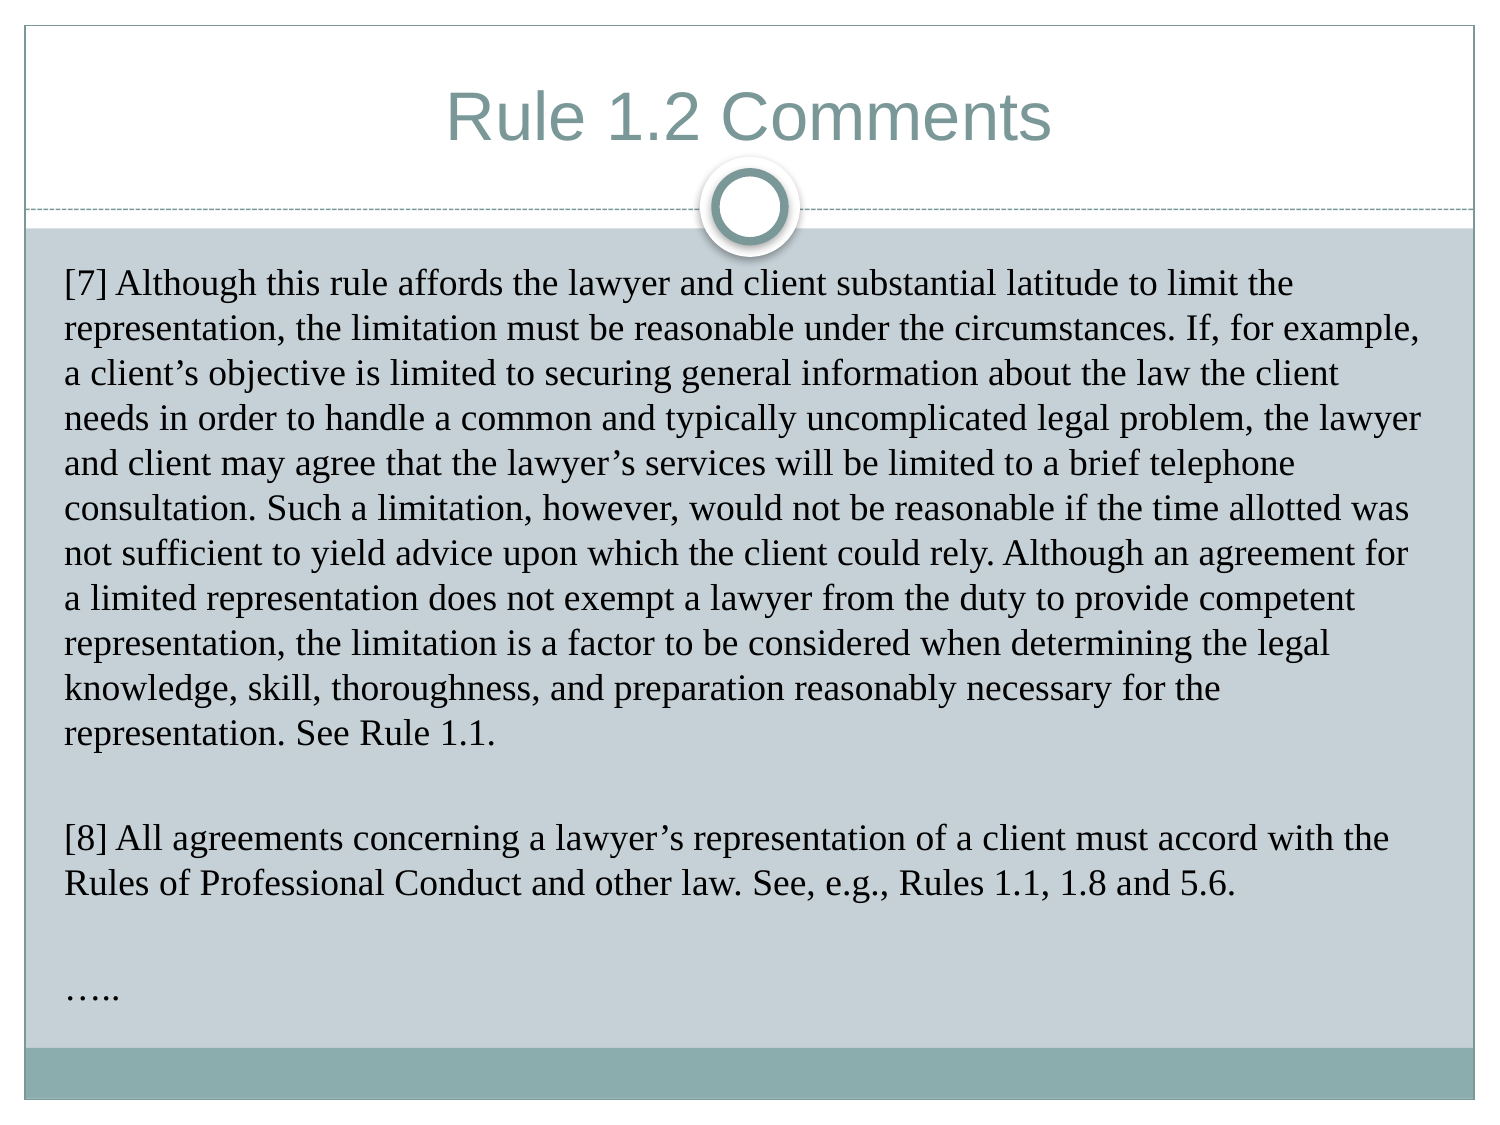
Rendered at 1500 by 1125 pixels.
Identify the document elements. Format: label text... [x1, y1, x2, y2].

title Rule 1.2 Comments [49, 37, 1450, 162]
list [7] Although this rule affords the lawyer and client substantial latitude to limit the representation, the limitation must be reasonable under the circumstances. If, for example, a client’s objective is limited to securing general information about the law the client needs in order to handle a common and typically uncomplicated legal problem, the lawyer and client may agree that the lawyer’s services will be limited to a brief telephone consultation. Such a limitation, however, would not be reasonable if the time allotted was not sufficient to yield advice upon which the client could rely. Although an agreement for a limited representation does not exempt a lawyer from the duty to provide competent representation, the limitation is a factor to be considered when determining the legal knowledge, skill, thoroughness, and preparation reasonably necessary for the representation. See Rule 1.1. [8] All agreements concerning a lawyer’s representation of a client must accord with the Rules of Professional Conduct and other law. See, e.g., Rules 1.1, 1.8 and 5.6. ….. [49, 250, 1445, 1001]
